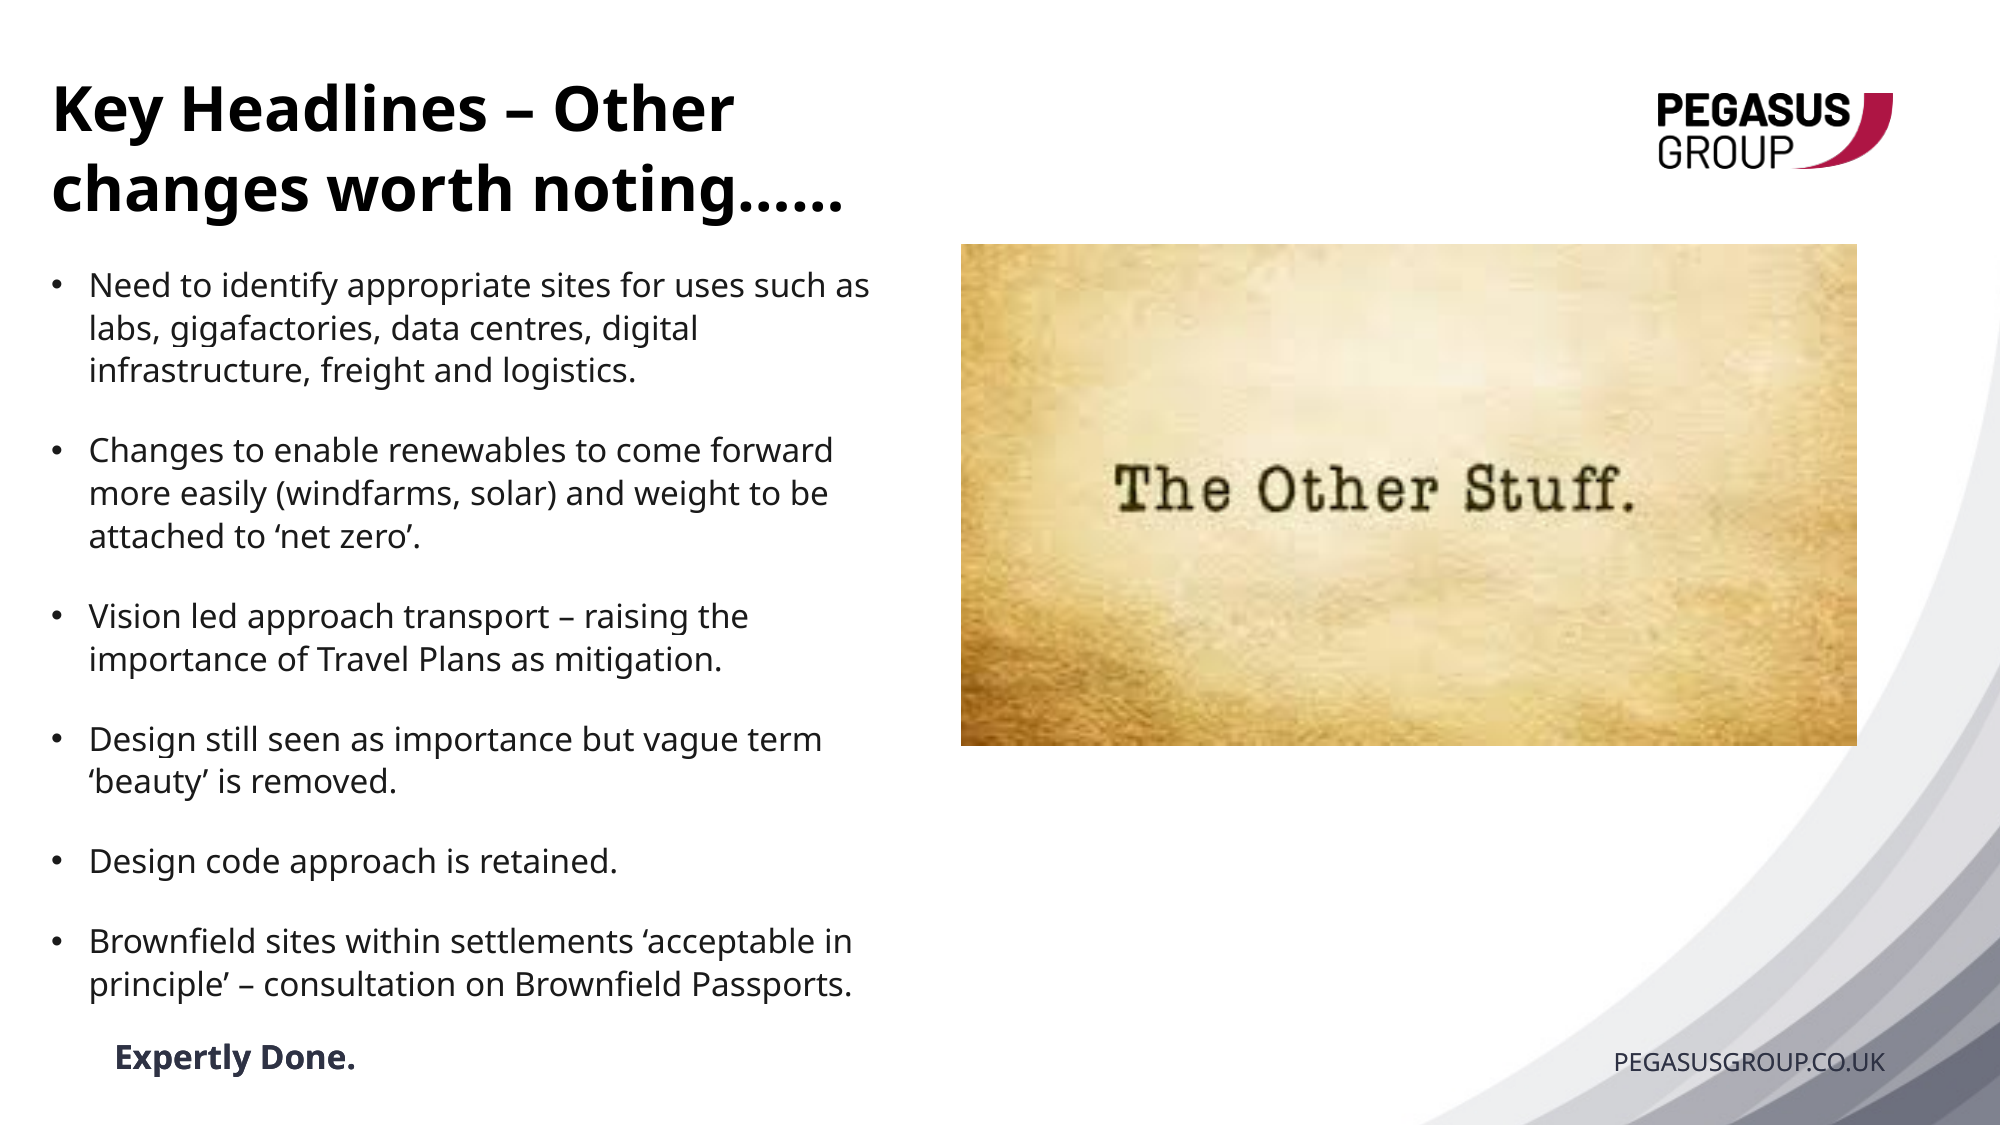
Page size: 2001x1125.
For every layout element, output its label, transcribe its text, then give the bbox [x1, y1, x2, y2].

list Key Headlines – Affordable Housing Emphasis on ‘multi tenure’ across sites (inc. elderly accommodation). Planning policies to specify the type of affordable housing to include minimum proportion of Social Rent. 10% home ownership removed. First Homes watered down. Much more emphasis on meeting affordable housing needs (ie. the mix the mix of affordable housing required meets identified local needs, across both affordable housing for rent and affordable home ownership tenures) [620, 130, 2000, 1125]
picture [961, 244, 1857, 746]
list Key Headlines – Other changes worth noting…… Need to identify appropriate sites for uses such as labs, gigafactories, data centres, digital infrastructure, freight and logistics. Changes to enable renewables to come forward more easily (windfarms, solar) and weight to be attached to ‘net zero’. Vision led approach transport – raising the importance of Travel Plans as mitigation. Design still seen as importance but vague term ‘beauty’ is removed. Design code approach is retained. Brownfield sites within settlements ‘acceptable in principle’ – consultation on Brownfield Passports. [36, 56, 912, 1033]
picture [1658, 92, 1894, 169]
